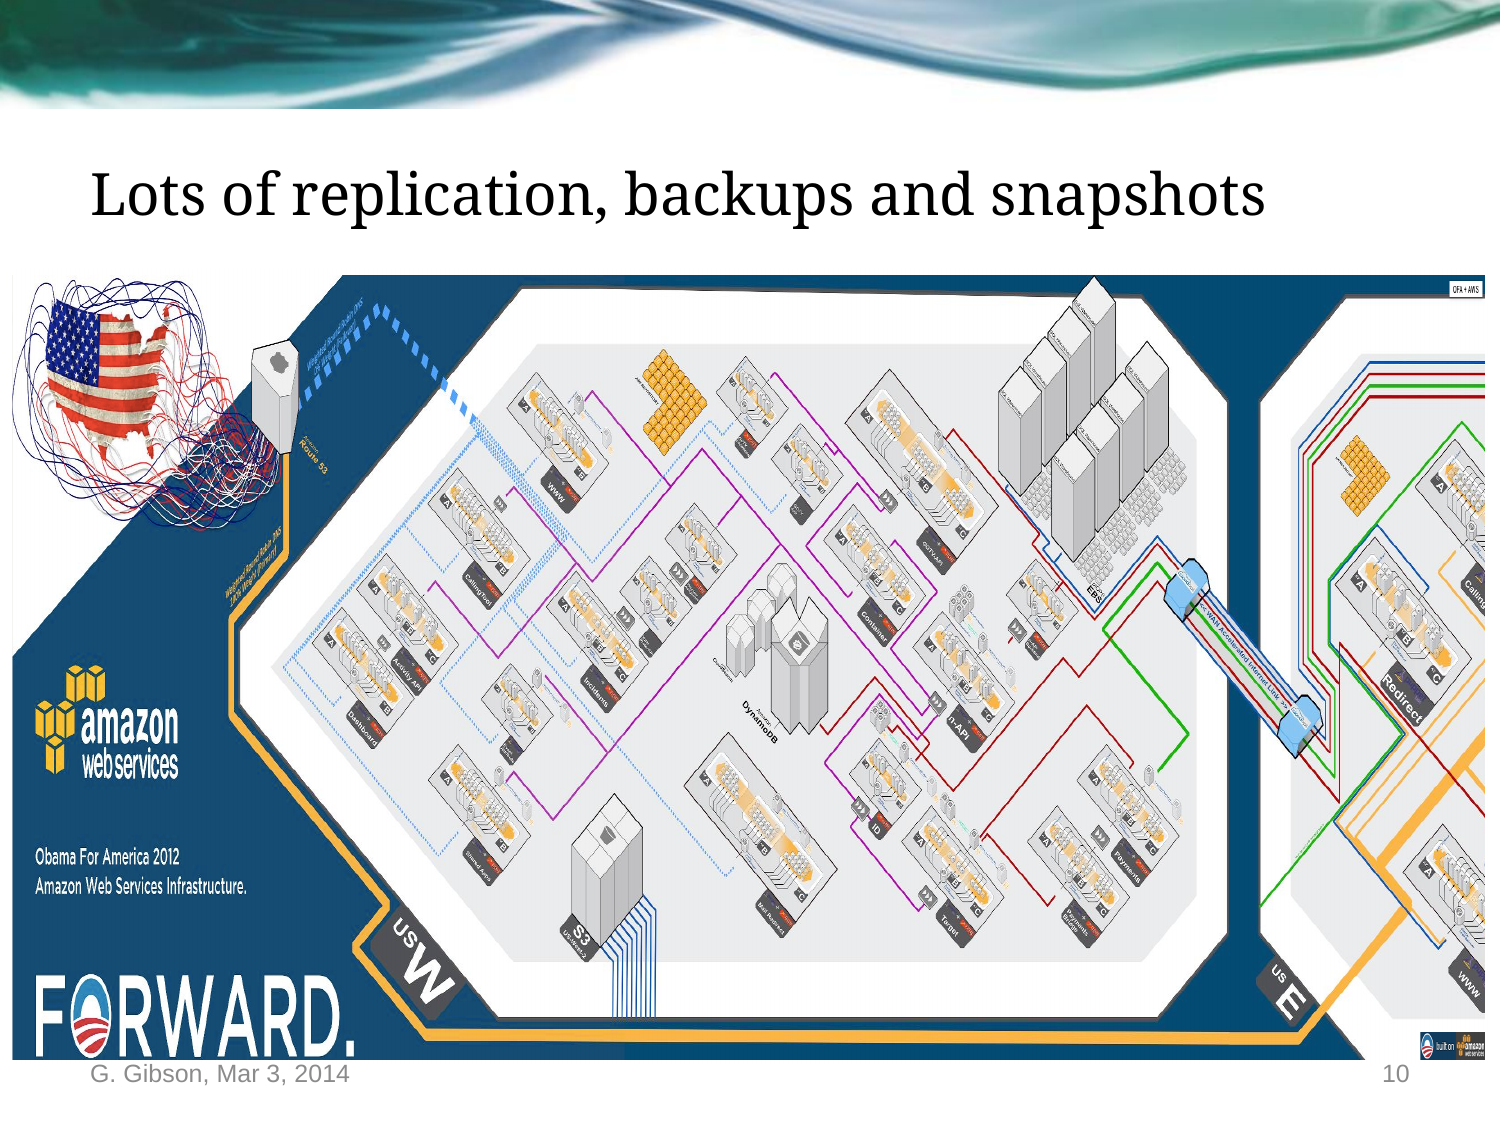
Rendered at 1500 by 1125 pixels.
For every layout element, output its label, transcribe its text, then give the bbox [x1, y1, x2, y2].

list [12, 268, 1488, 1063]
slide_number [75, 1073, 425, 1103]
slide_number 10 [1074, 1073, 1425, 1103]
picture [0, 0, 1500, 109]
title Lots of replication, backups and snapshots [75, 149, 1425, 263]
